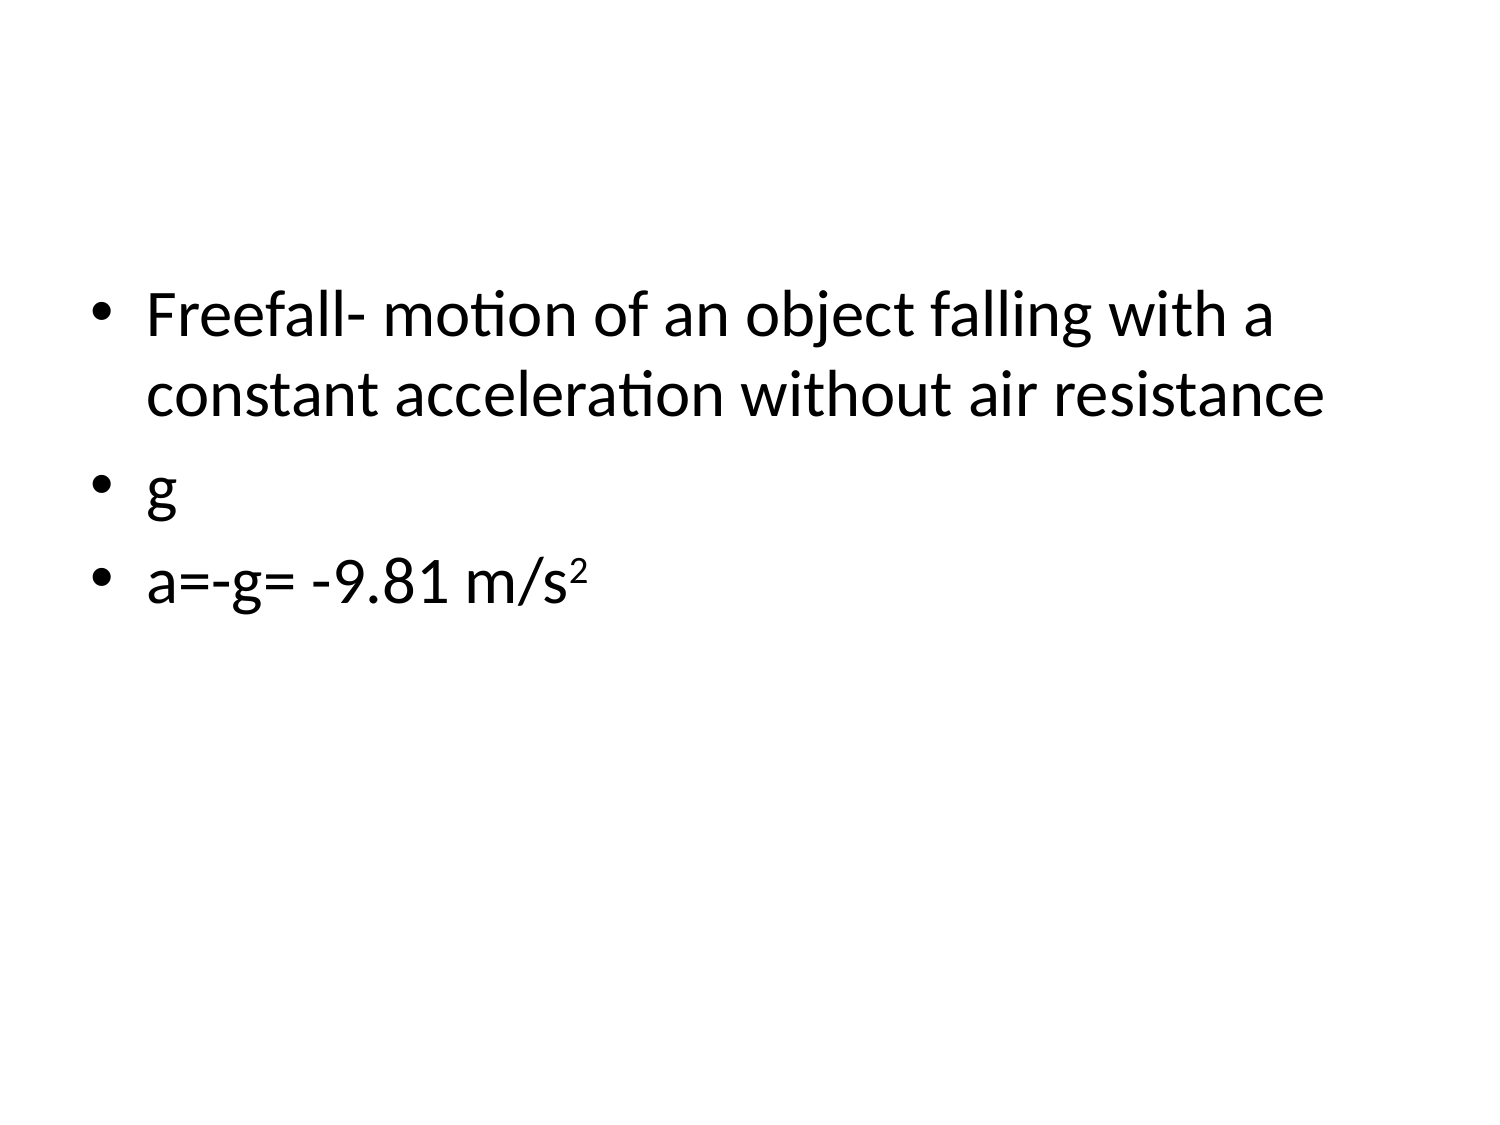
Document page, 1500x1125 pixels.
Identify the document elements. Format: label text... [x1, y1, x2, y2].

list Freefall- motion of an object falling with a constant acceleration without air resistance g a=-g= -9.81 m/s2 [75, 262, 1425, 1005]
